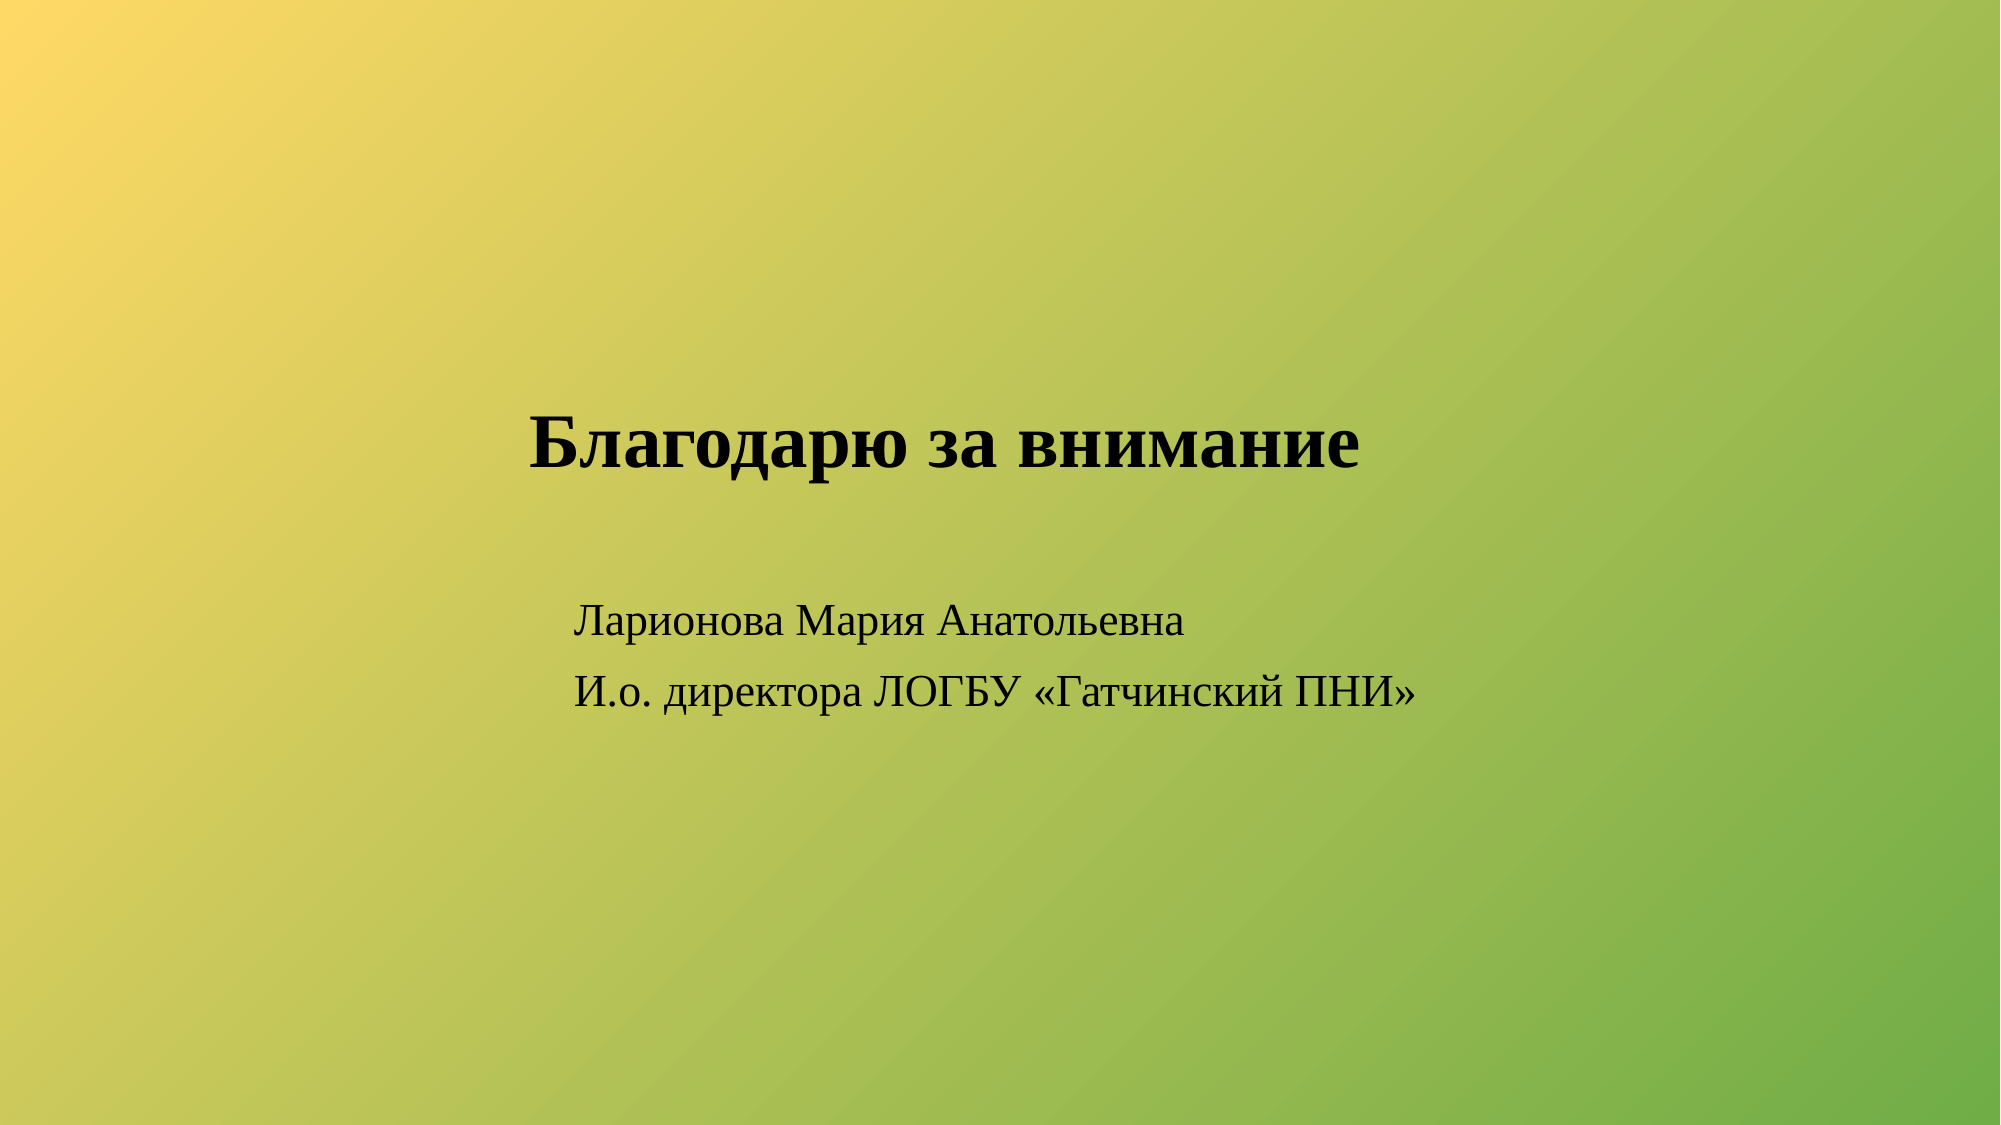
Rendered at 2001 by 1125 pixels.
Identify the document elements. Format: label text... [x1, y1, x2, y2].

title Благодарю за внимание [364, 247, 1442, 494]
text_box [0, 0, 2000, 1125]
list Ларионова Мария Анатольевна И.о. директора ЛОГБУ «Гатчинский ПНИ» [558, 588, 1442, 796]
